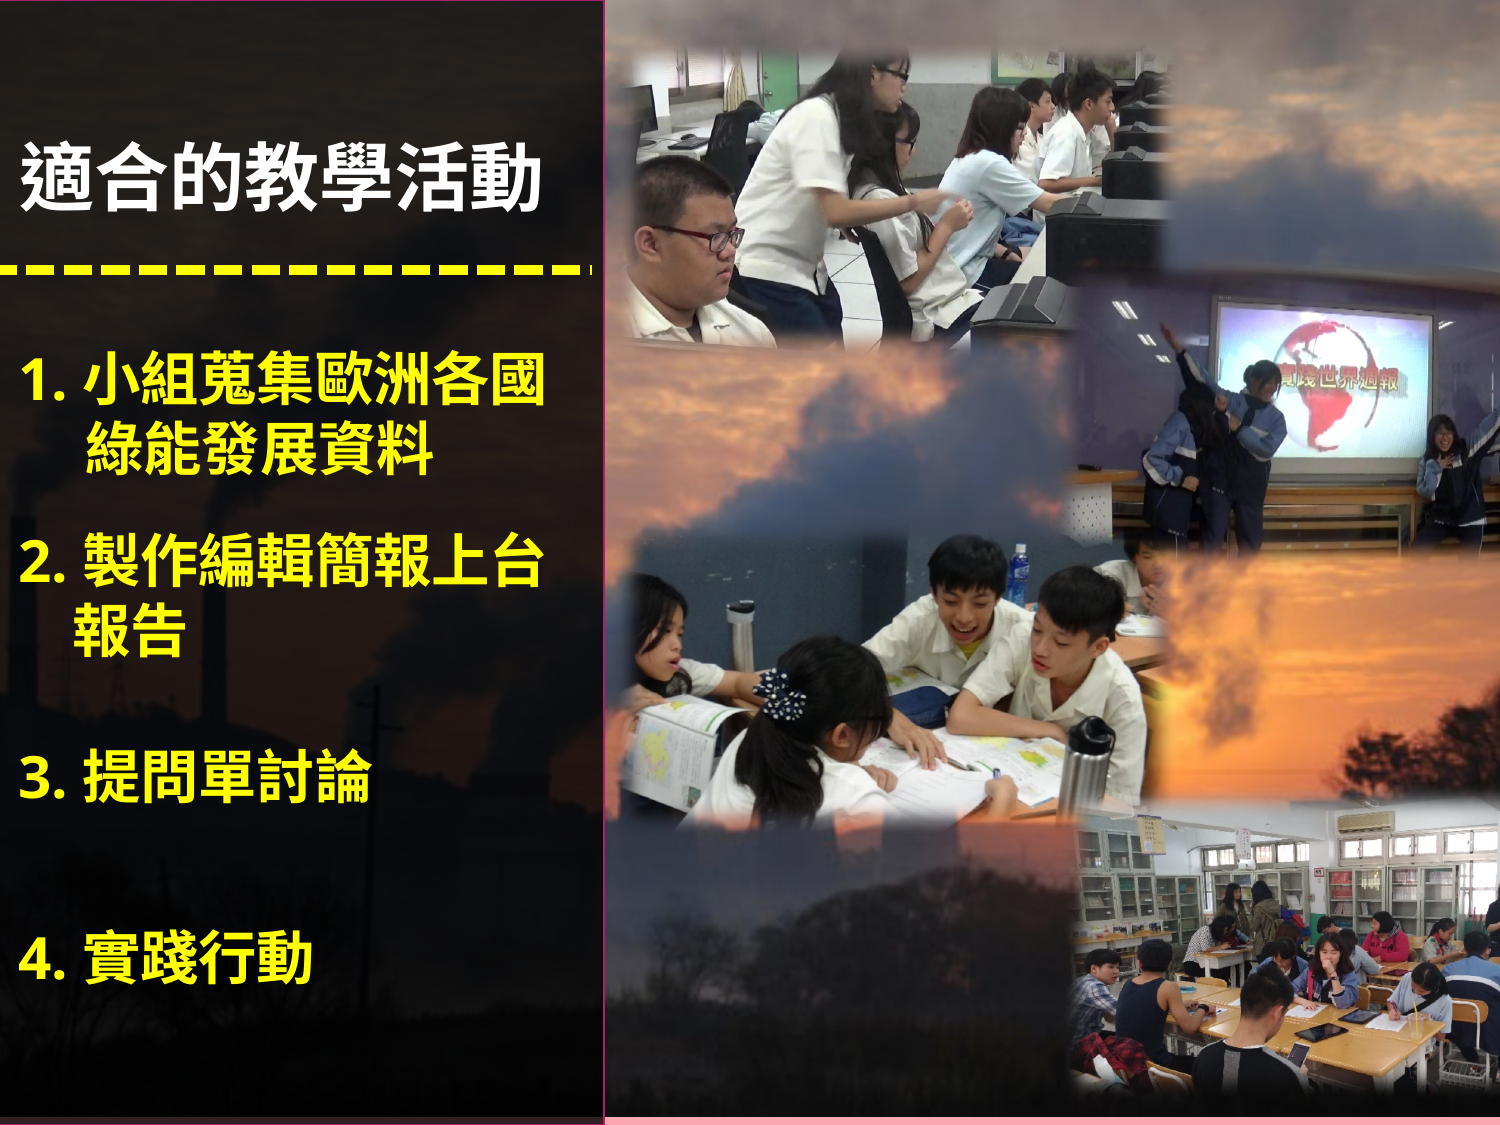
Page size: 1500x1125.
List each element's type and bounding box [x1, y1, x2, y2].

text_box [3, 782, 1500, 1099]
text_box [3, 41, 1180, 488]
text_box [0, 1117, 605, 1125]
picture [0, 0, 1500, 1125]
text_box [3, 518, 1175, 782]
